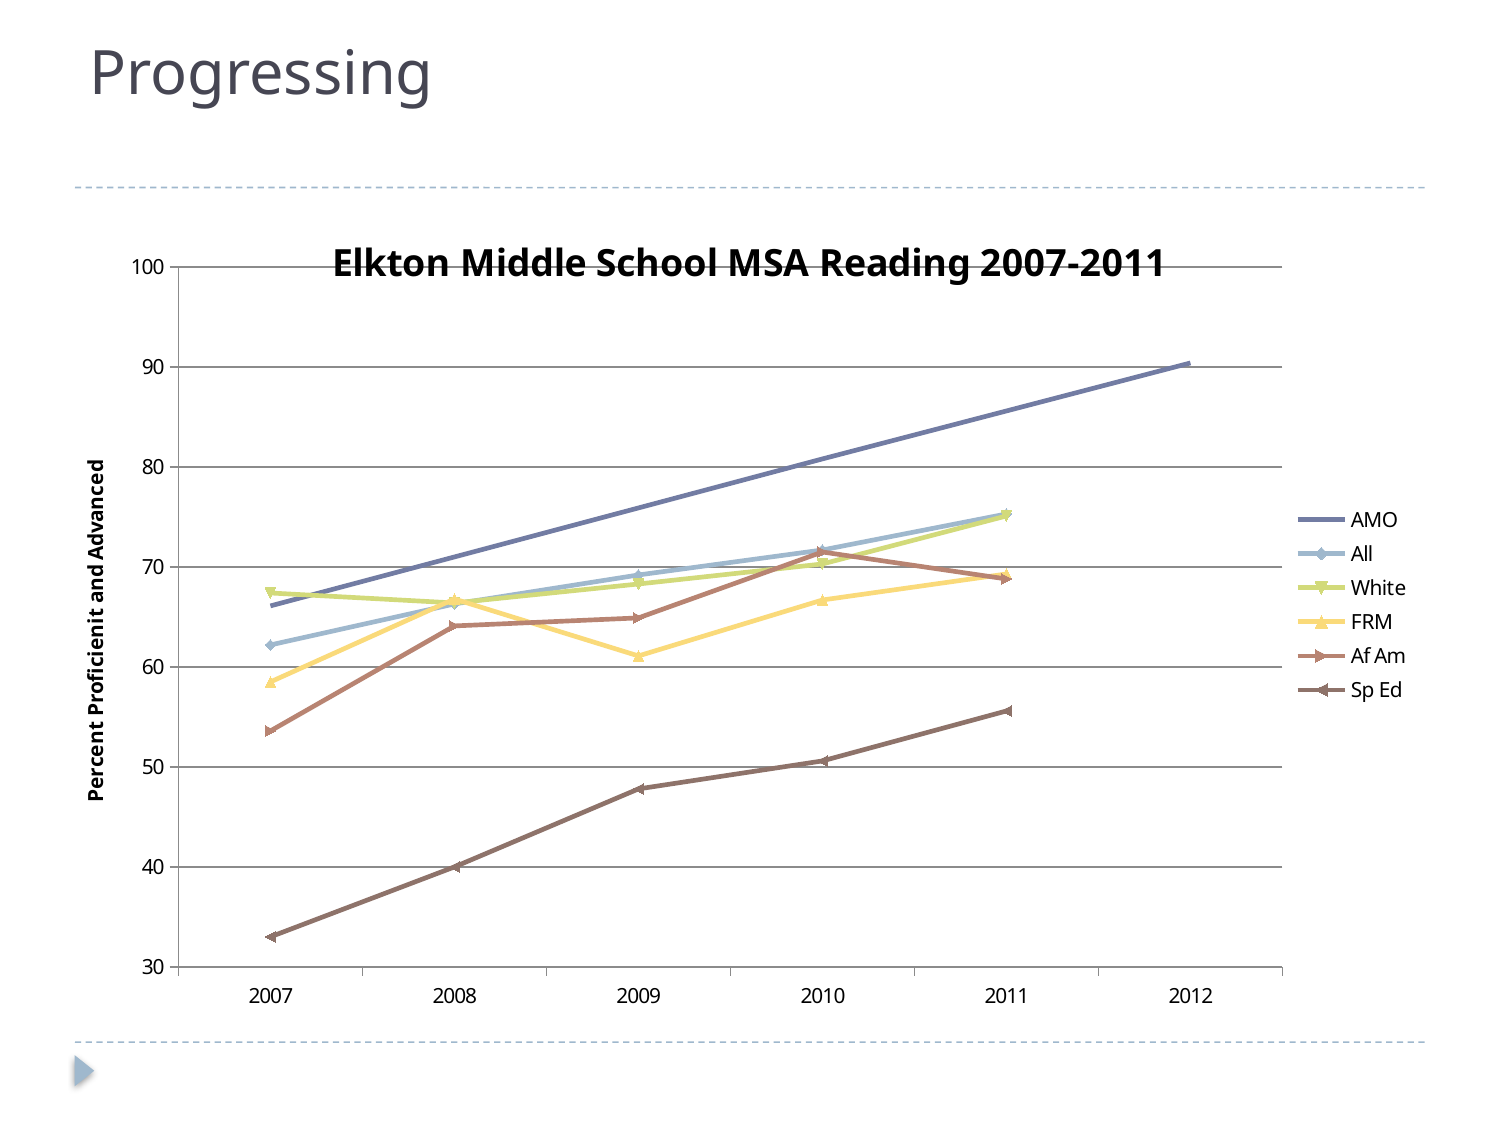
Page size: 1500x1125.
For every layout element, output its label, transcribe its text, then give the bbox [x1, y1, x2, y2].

chart [74, 199, 1426, 1011]
title Progressing [75, 24, 1425, 188]
